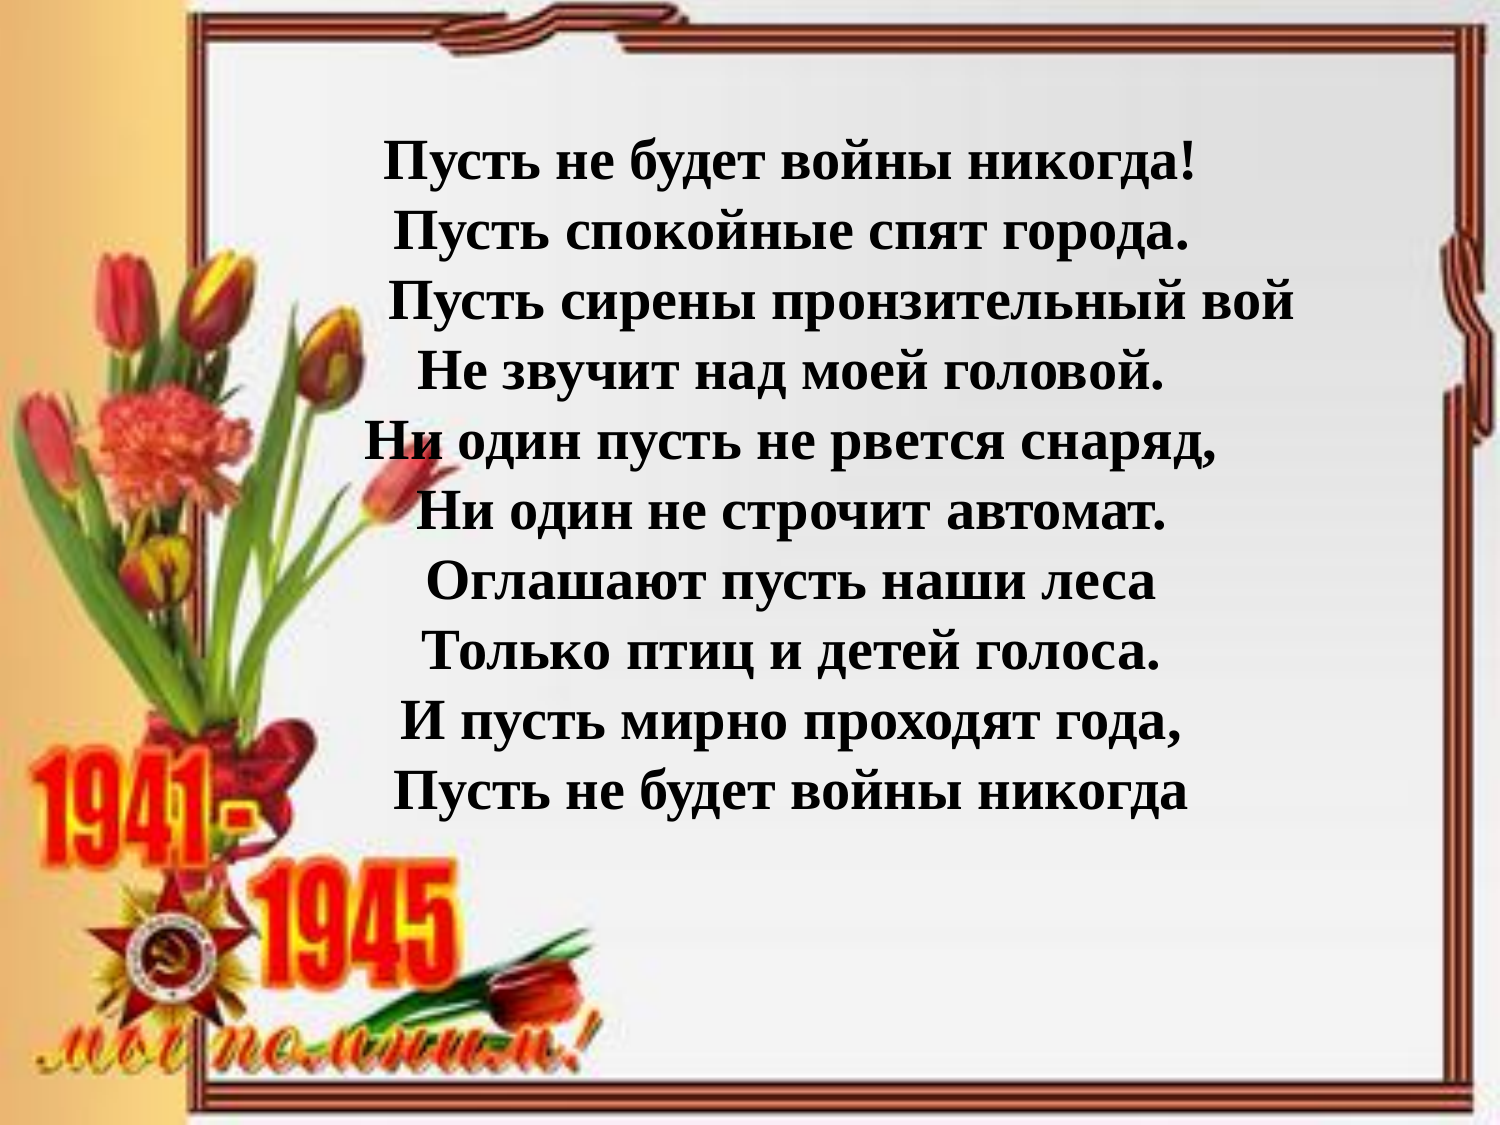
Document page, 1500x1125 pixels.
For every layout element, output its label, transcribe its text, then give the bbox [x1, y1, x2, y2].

text_box Пусть не будет войны никогда! Пусть спокойные спят города. Пусть сирены пронзительный вой Не звучит над моей головой. Ни один пусть не рвется снаряд, Ни один не строчит автомат. Оглашают пусть наши леса Только птиц и детей голоса. И пусть мирно проходят года, Пусть не будет войны никогда [194, 113, 1388, 829]
picture [0, 0, 1500, 1125]
